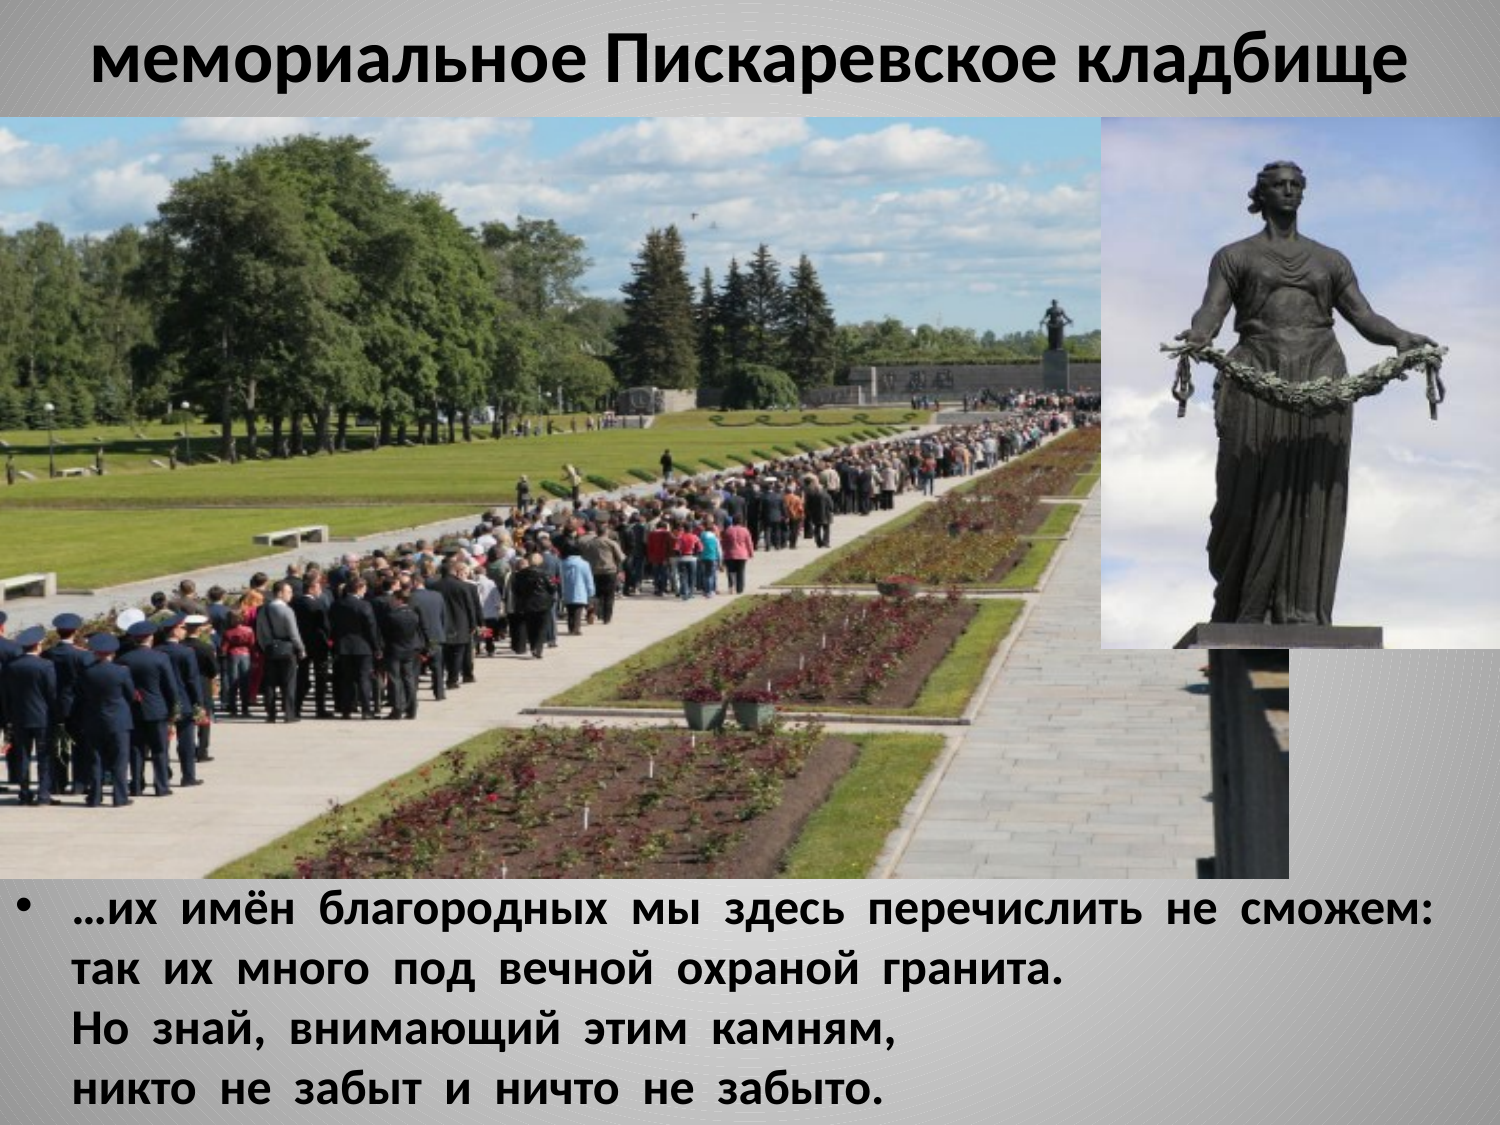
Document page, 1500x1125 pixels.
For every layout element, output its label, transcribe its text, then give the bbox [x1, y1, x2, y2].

picture [0, 116, 1500, 880]
list …их имён благородных мы здесь перечислить не сможем: так их много под вечной охраной гранита. Но знай, внимающий этим камням, никто не забыт и ничто не забыто. [0, 866, 1500, 1125]
title мемориальное Пискаревское кладбище [0, 0, 1500, 116]
